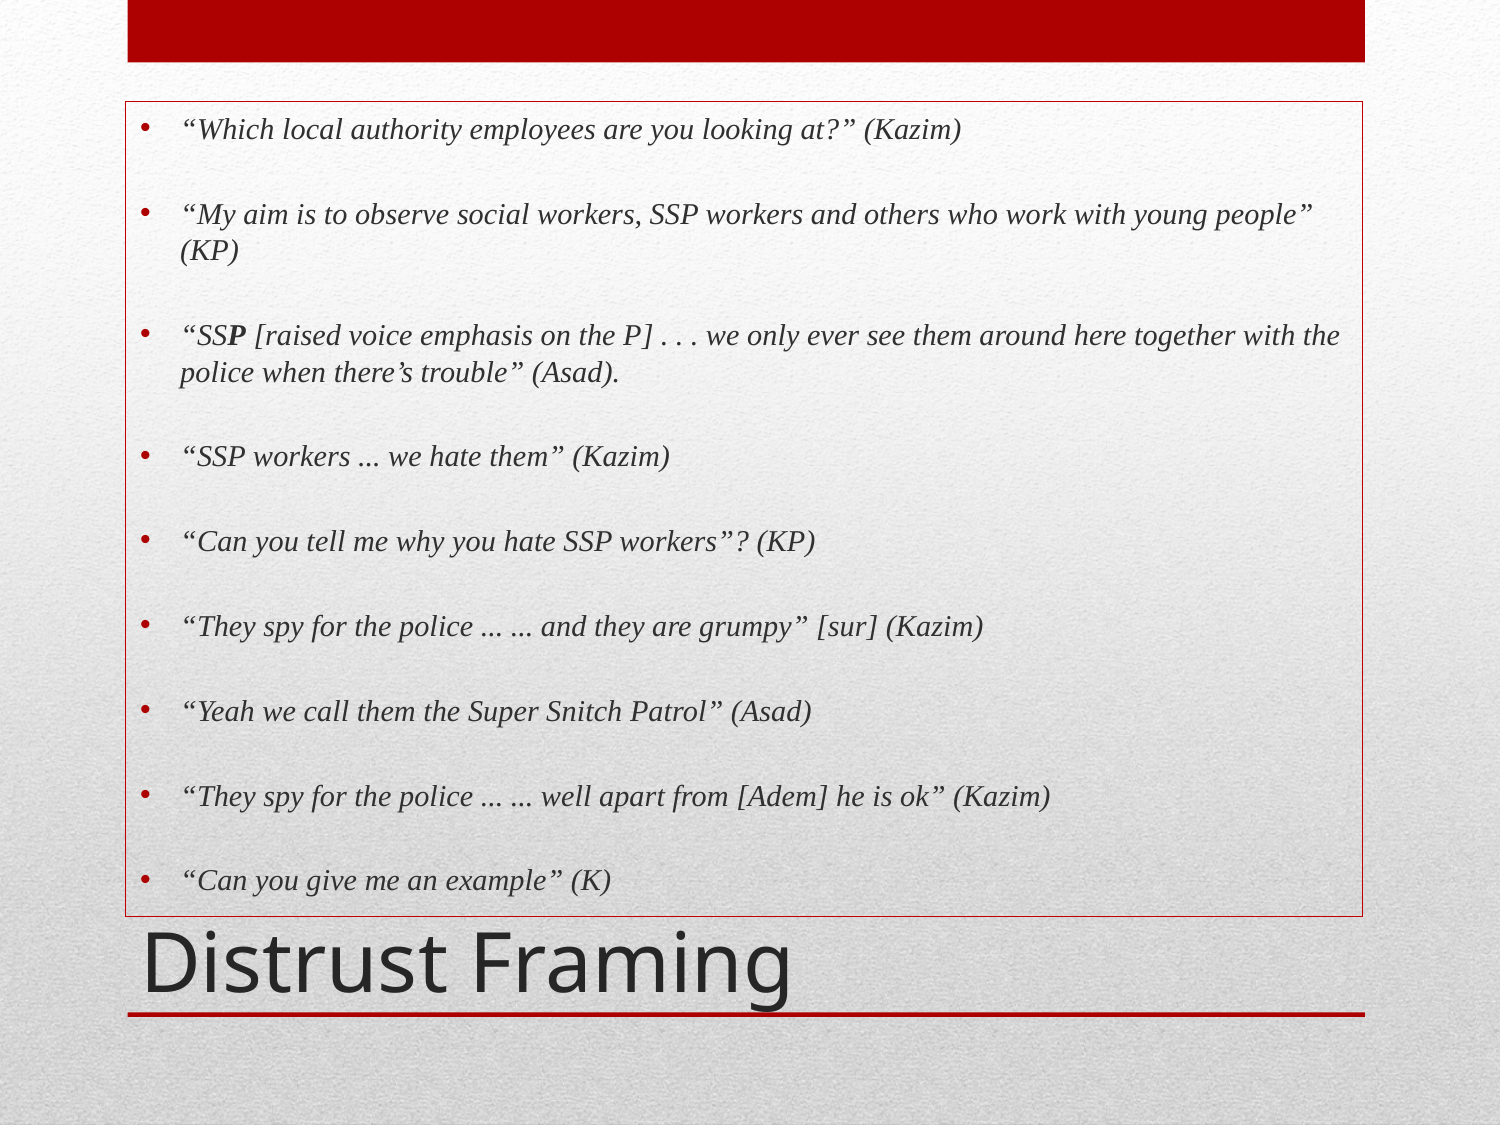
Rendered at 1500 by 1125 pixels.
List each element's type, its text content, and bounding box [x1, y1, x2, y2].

list “Which local authority employees are you looking at?” (Kazim) “My aim is to observe social workers, SSP workers and others who work with young people” (KP) “SSP [raised voice emphasis on the P] . . . we only ever see them around here together with the police when there’s trouble” (Asad). “SSP workers ... we hate them” (Kazim) “Can you tell me why you hate SSP workers”? (KP) “They spy for the police ... ... and they are grumpy” [sur] (Kazim) “Yeah we call them the Super Snitch Patrol” (Asad) “They spy for the police ... ... well apart from [Adem] he is ok” (Kazim) “Can you give me an example” (K) [125, 101, 1363, 917]
title Distrust Framing [125, 1005, 1238, 1013]
